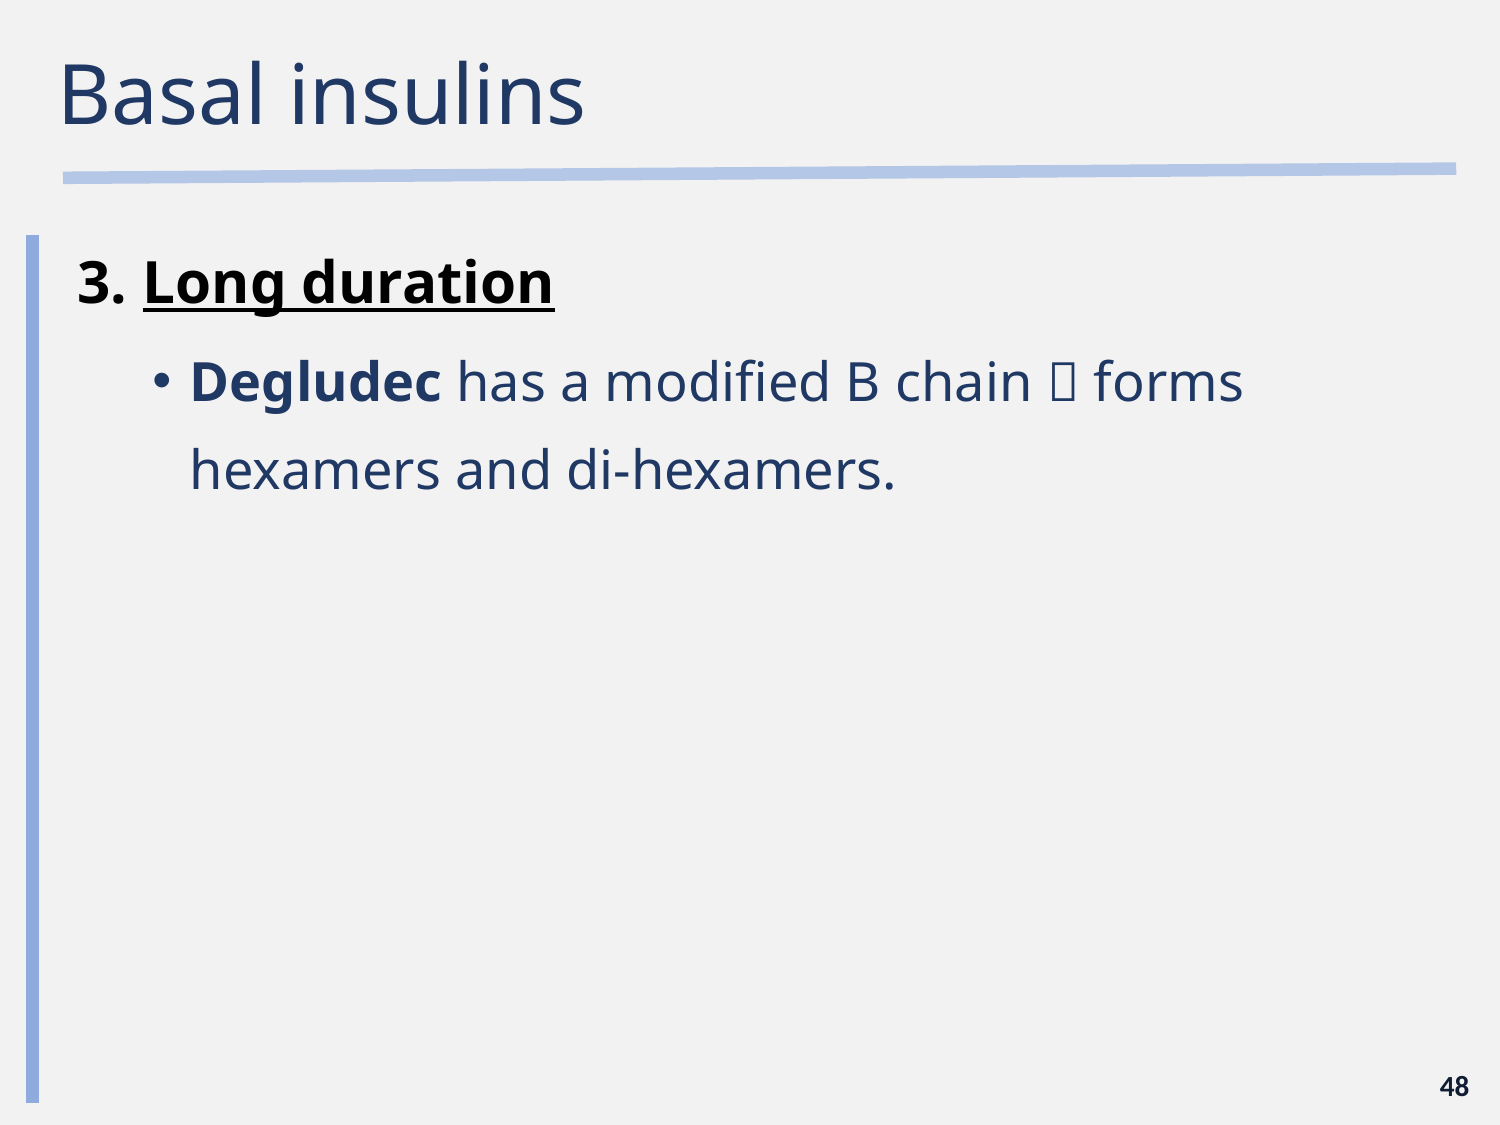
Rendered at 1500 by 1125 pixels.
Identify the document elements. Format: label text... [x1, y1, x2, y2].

slide_number 48 [1146, 1055, 1485, 1116]
title Basal insulins [42, 1, 1459, 194]
list Long duration Degludec has a modified B chain  forms hexamers and di-hexamers. [62, 219, 1453, 1115]
